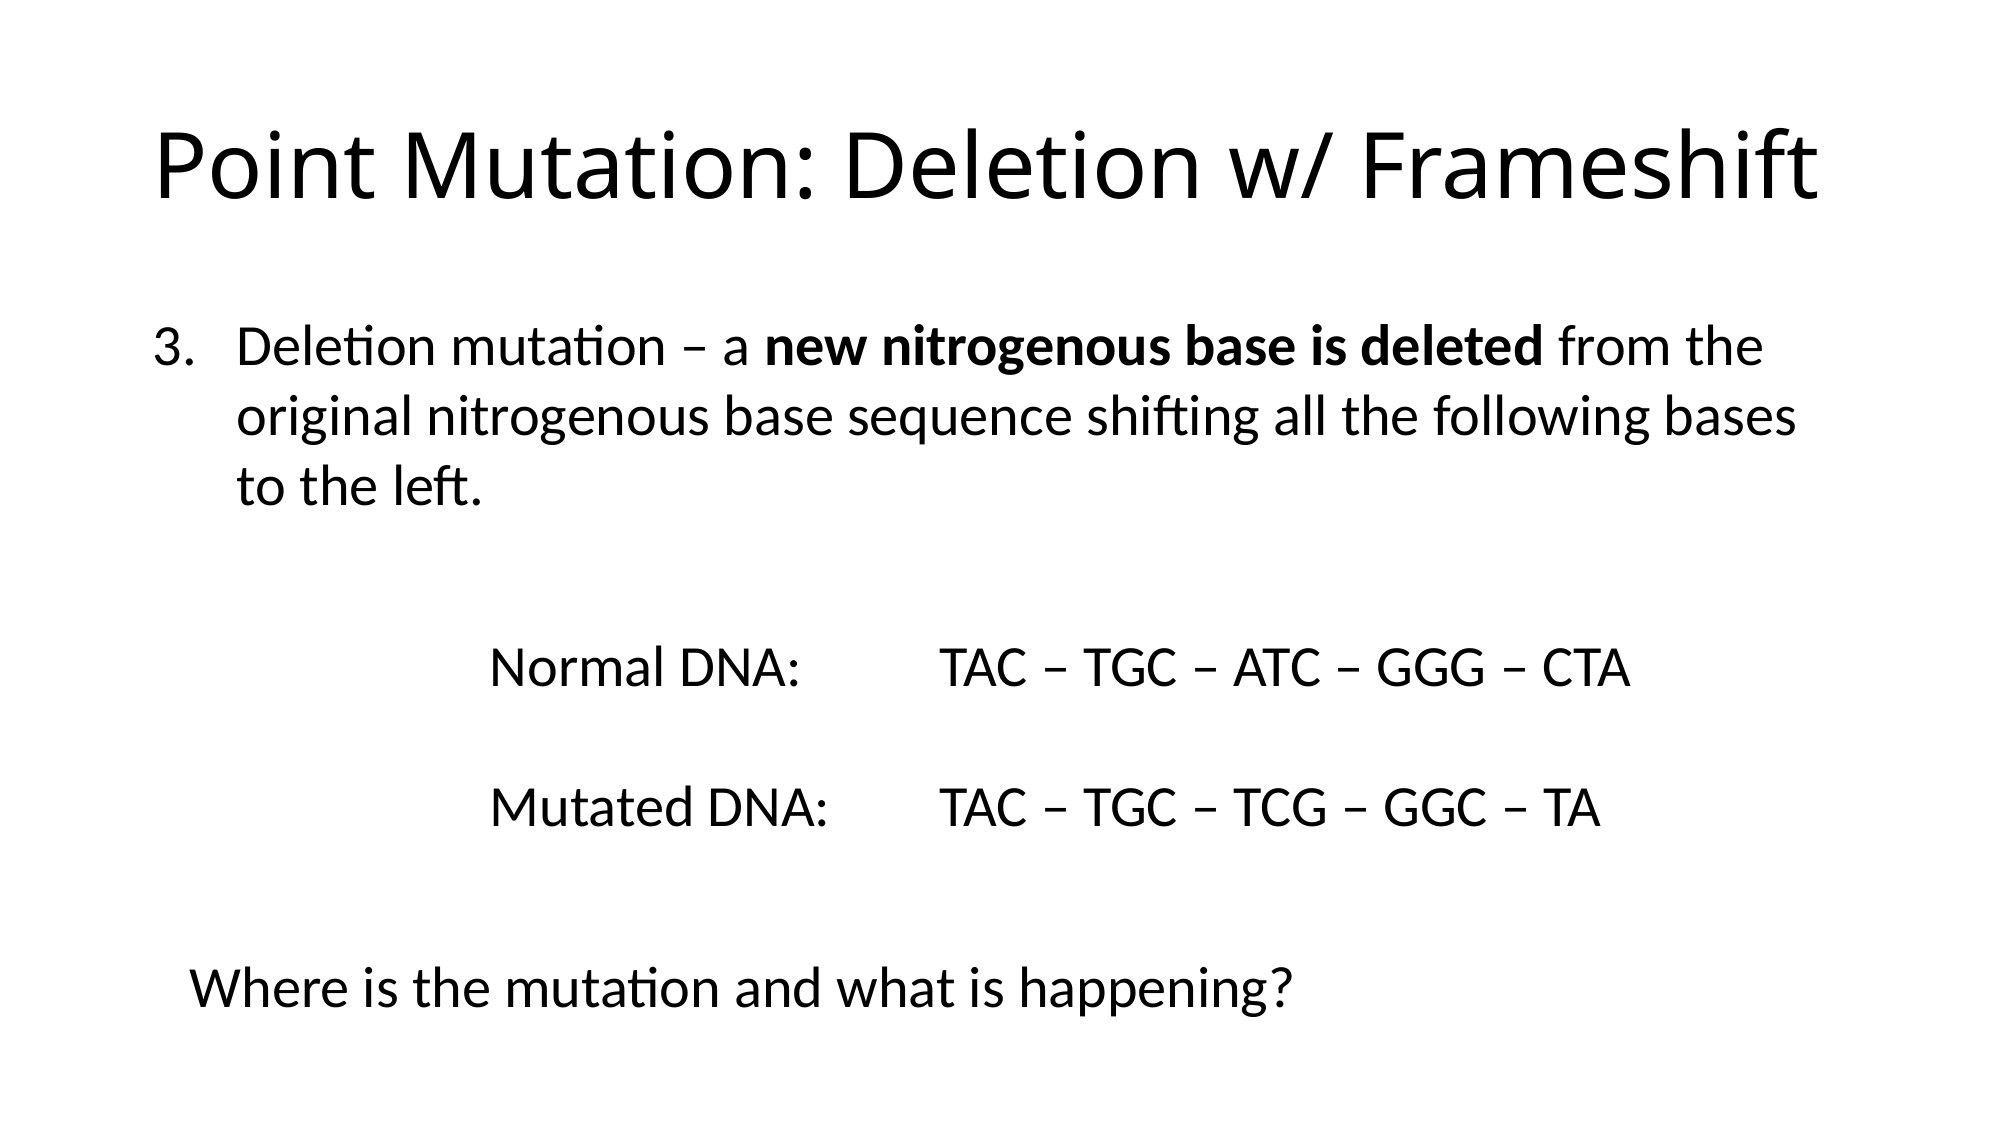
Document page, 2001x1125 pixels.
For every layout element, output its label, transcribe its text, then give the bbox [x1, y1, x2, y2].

list Deletion mutation – a new nitrogenous base is deleted from the original nitrogenous base sequence shifting all the following bases to the left. Normal DNA: TAC – TGC – ATC – GGG – CTA Mutated DNA: TAC – TGC – TCG – GGC – TA Where is the mutation and what is happening? [137, 299, 1863, 1092]
title Point Mutation: Deletion w/ Frameshift [137, 59, 1863, 278]
